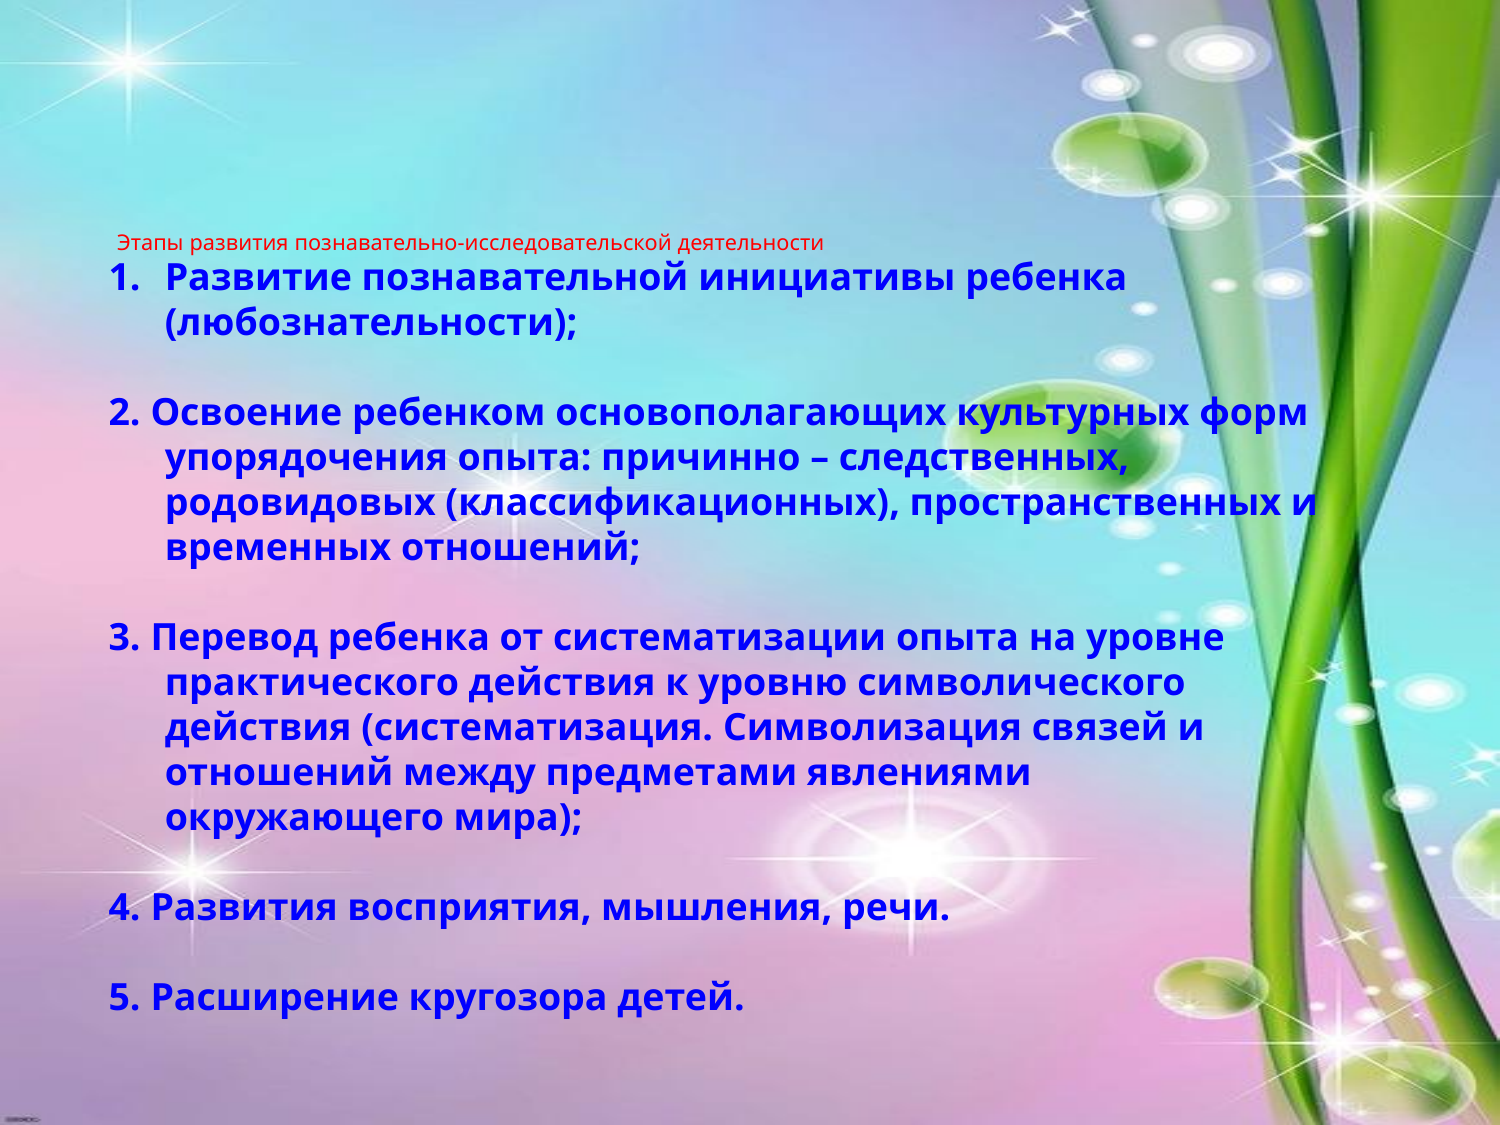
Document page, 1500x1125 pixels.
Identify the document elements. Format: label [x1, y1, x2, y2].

list [0, 0, 1500, 1125]
